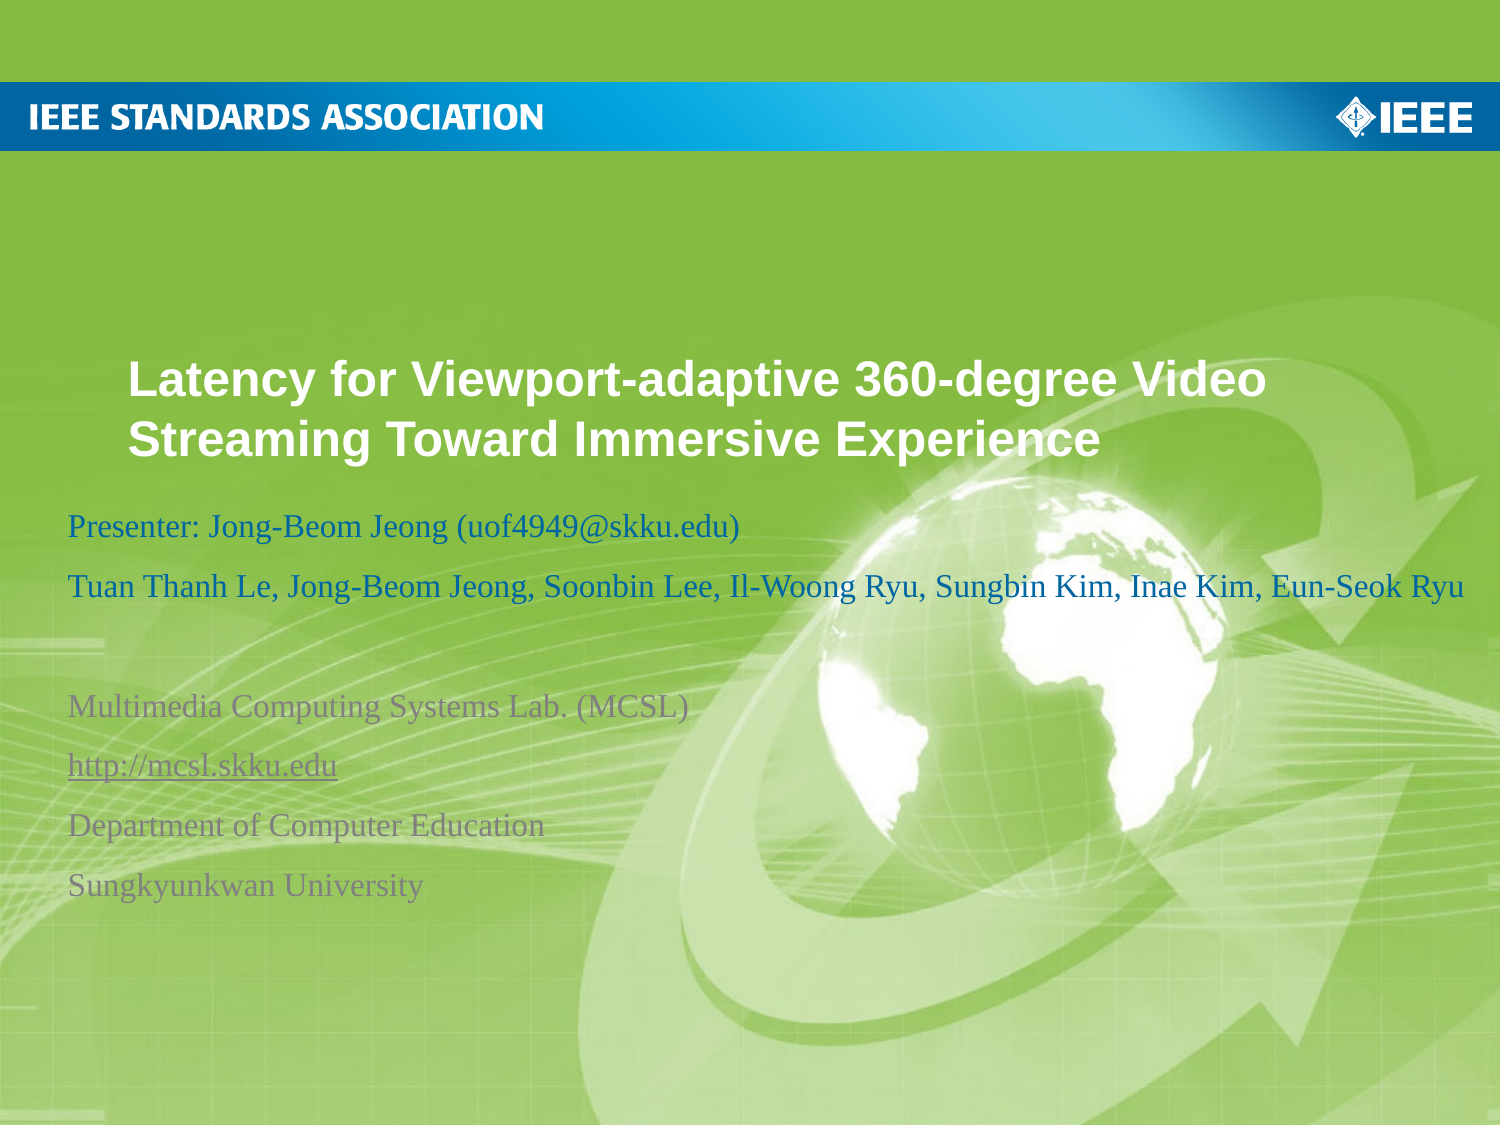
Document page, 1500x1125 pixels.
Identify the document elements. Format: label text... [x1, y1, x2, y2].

title Latency for Viewport-adaptive 360-degree Video Streaming Toward Immersive Experience [112, 306, 1427, 475]
picture [0, 0, 1500, 1125]
list Presenter: Jong-Beom Jeong (uof4949@skku.edu) Tuan Thanh Le, Jong-Beom Jeong, Soonbin Lee, Il-Woong Ryu, Sungbin Kim, Inae Kim, Eun-Seok Ryu Multimedia Computing Systems Lab. (MCSL) http://mcsl.skku.edu Department of Computer Education Sungkyunkwan University [52, 494, 1500, 953]
